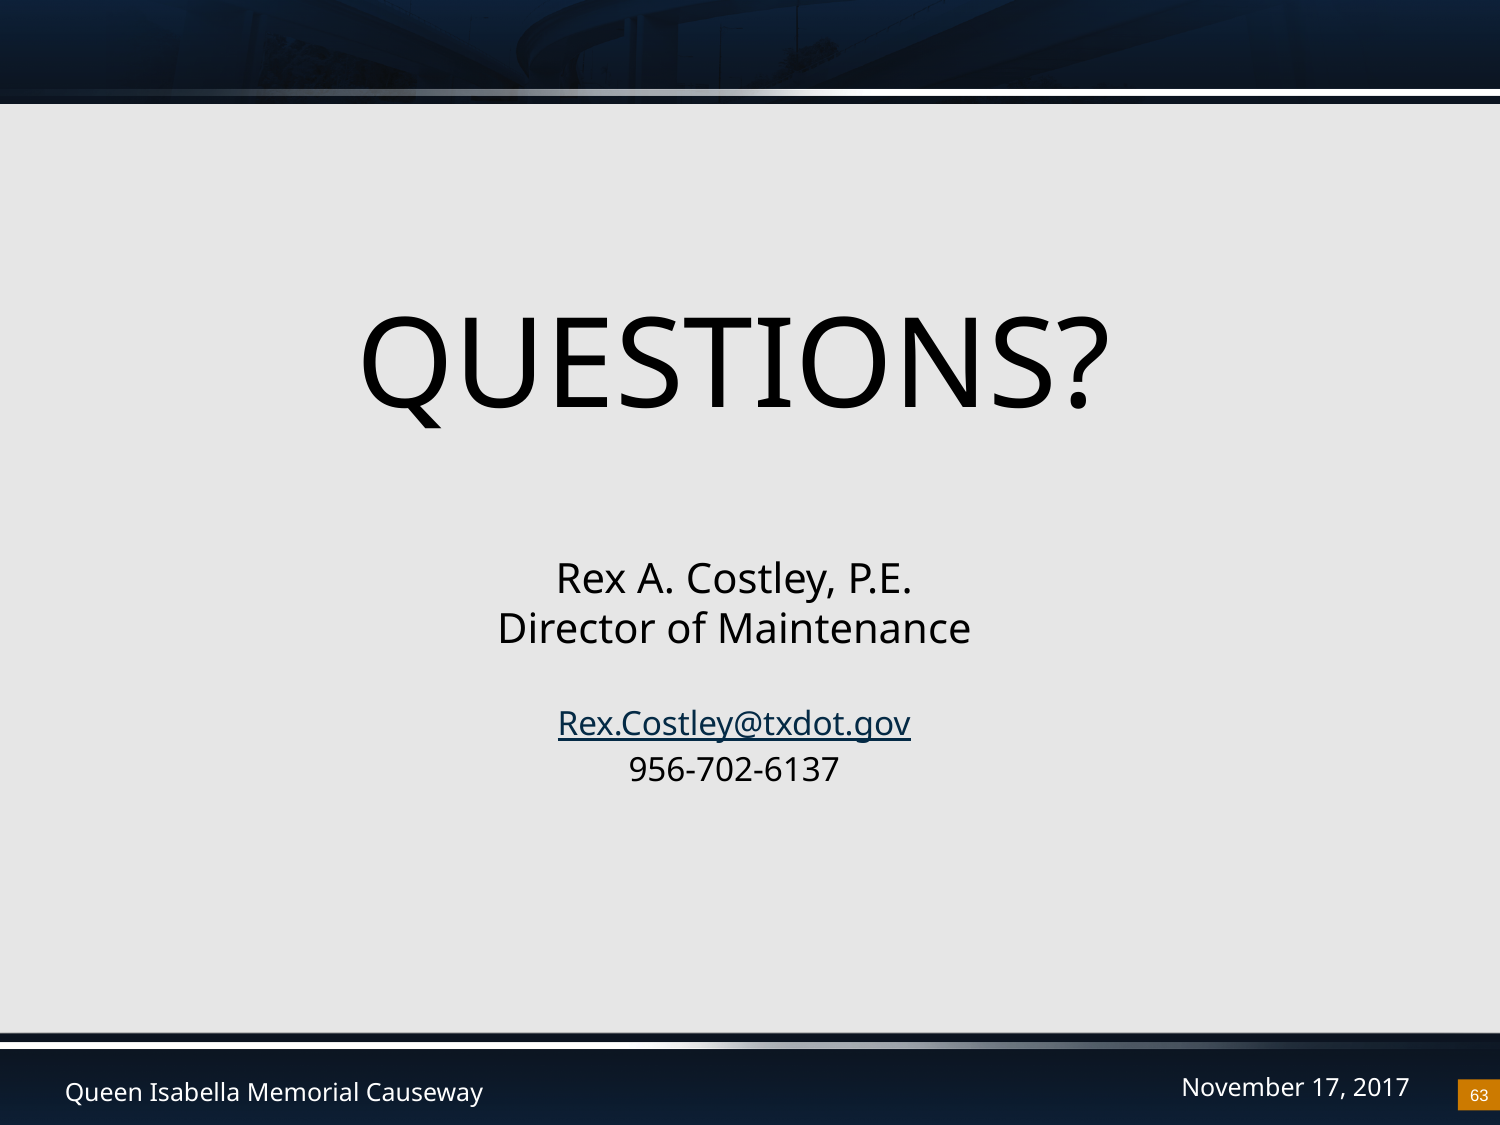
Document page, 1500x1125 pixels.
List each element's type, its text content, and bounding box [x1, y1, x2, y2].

text_box QUESTIONS? Rex A. Costley, P.E. Director of Maintenance Rex.Costley@txdot.gov 956-702-6137 [259, 275, 1210, 825]
slide_number 63 [1454, 1079, 1489, 1110]
picture [0, 1032, 1500, 1125]
picture [0, 0, 1500, 104]
